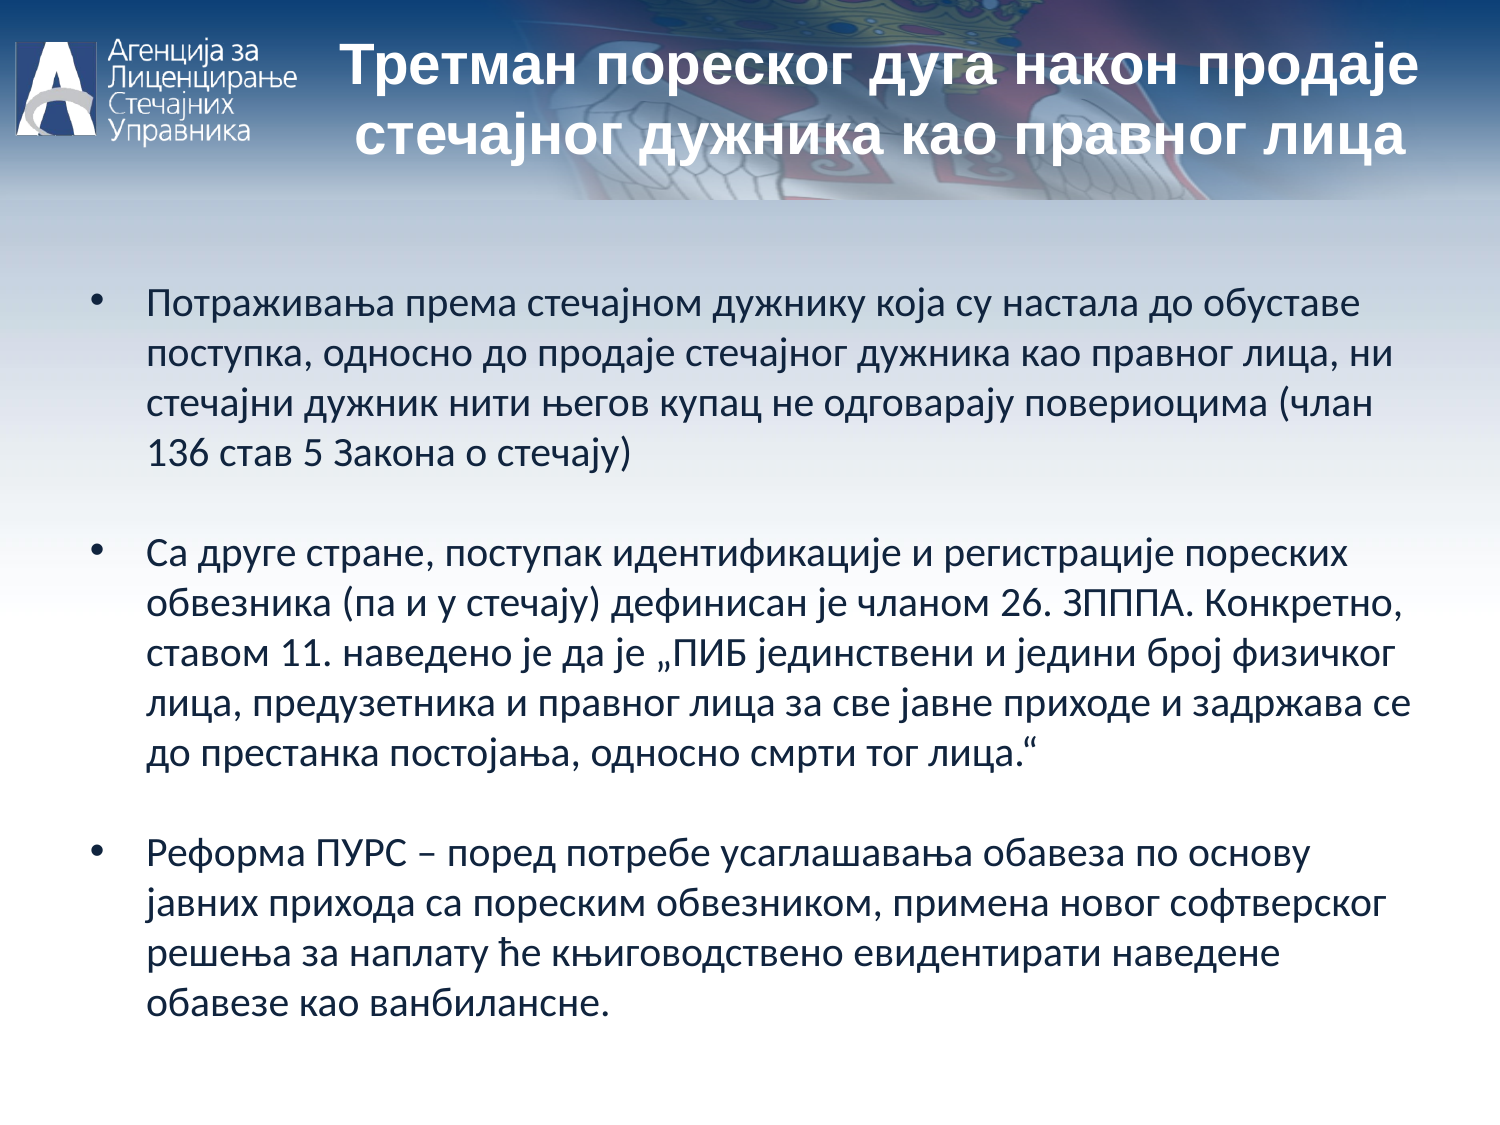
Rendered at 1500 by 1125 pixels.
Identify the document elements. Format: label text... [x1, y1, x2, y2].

text_box Третман пореског дуга након продаје стечајног дужника као правног лица [277, 19, 1484, 174]
picture [0, 0, 1500, 1113]
text_box Потраживања према стечајном дужнику која су настала до обуставе поступка, односно до продаје стечајног дужника као правног лица, ни стечајни дужник нити његов купац не одговарају повериоцима (члан 136 став 5 Закона о стечају) Са друге стране, поступак идентификације и регистрације пореских обвезника (па и у стечају) дефинисан је чланом 26. ЗПППА. Конкретно, ставом 11. наведено је да је „ПИБ јединствени и једини број физичког лица, предузетника и правног лица за све јавне приходе и задржава се до престанка постојања, односно смрти тог лица.“ Реформа ПУРС – поред потребе усаглашавања обавеза по основу јавних прихода са пореским обвезником, примена новог софтверског решења за наплату ће књиговодствено евидентирати наведене обавезе као ванбилансне. [0, 267, 1436, 1033]
